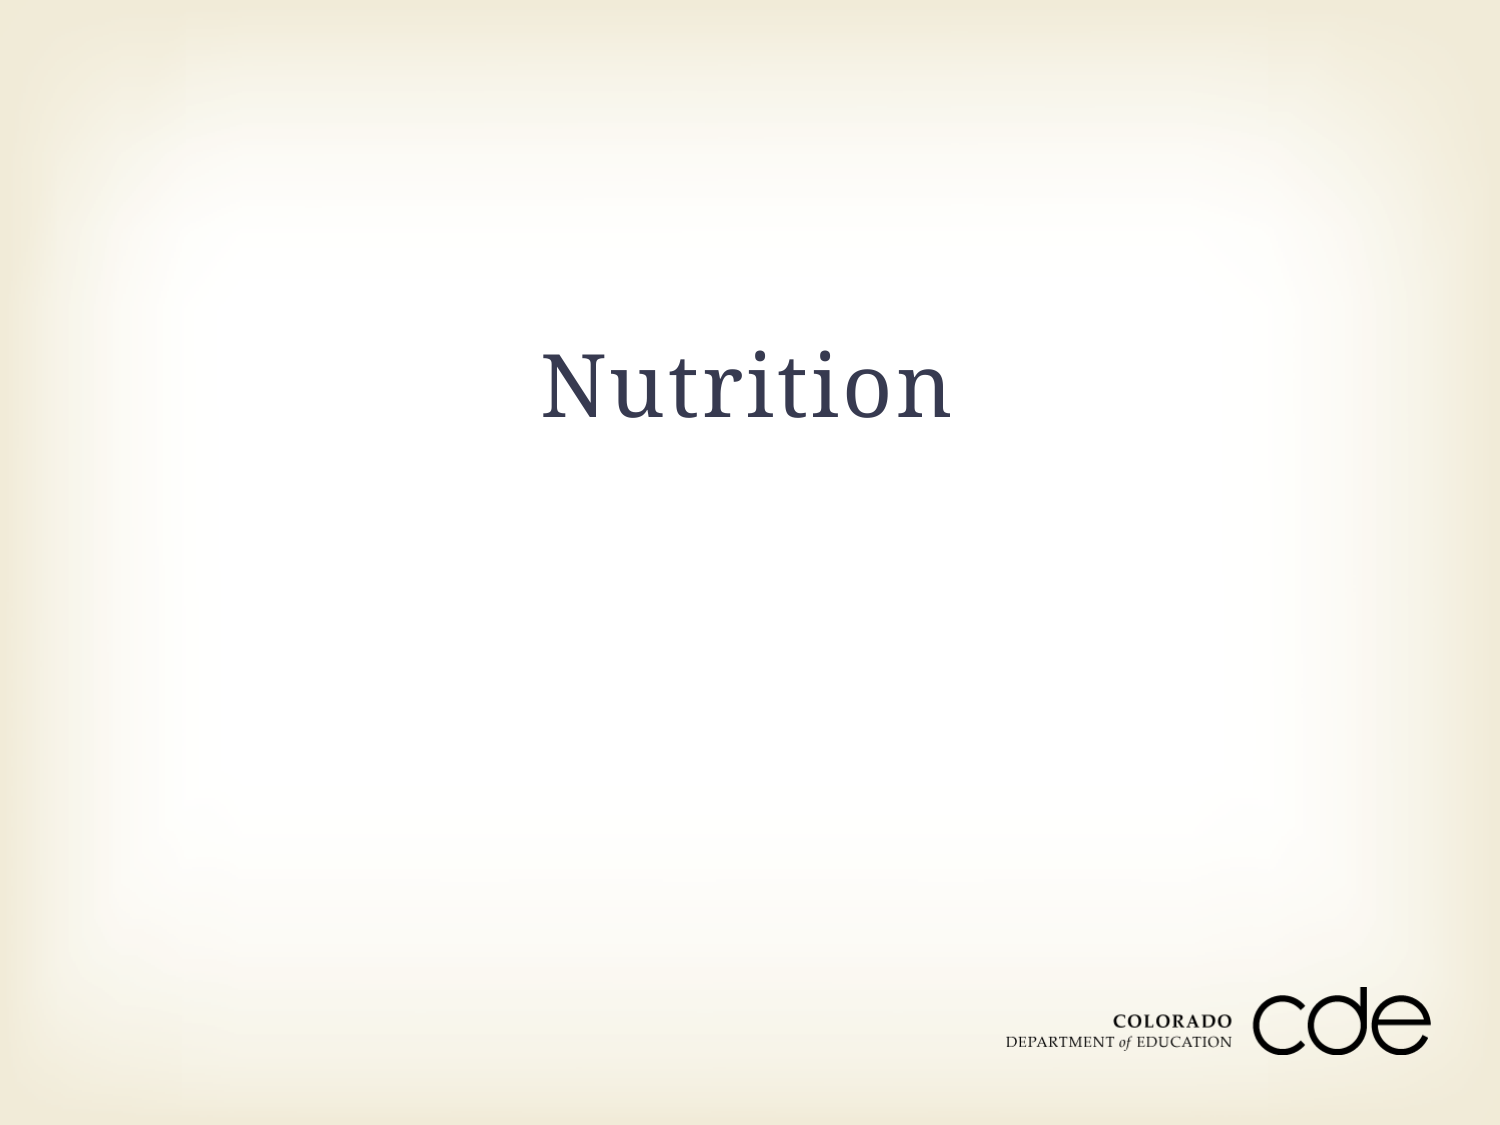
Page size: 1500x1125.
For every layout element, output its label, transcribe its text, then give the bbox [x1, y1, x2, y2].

title Nutrition [62, 247, 1431, 518]
picture [0, 0, 1500, 1125]
